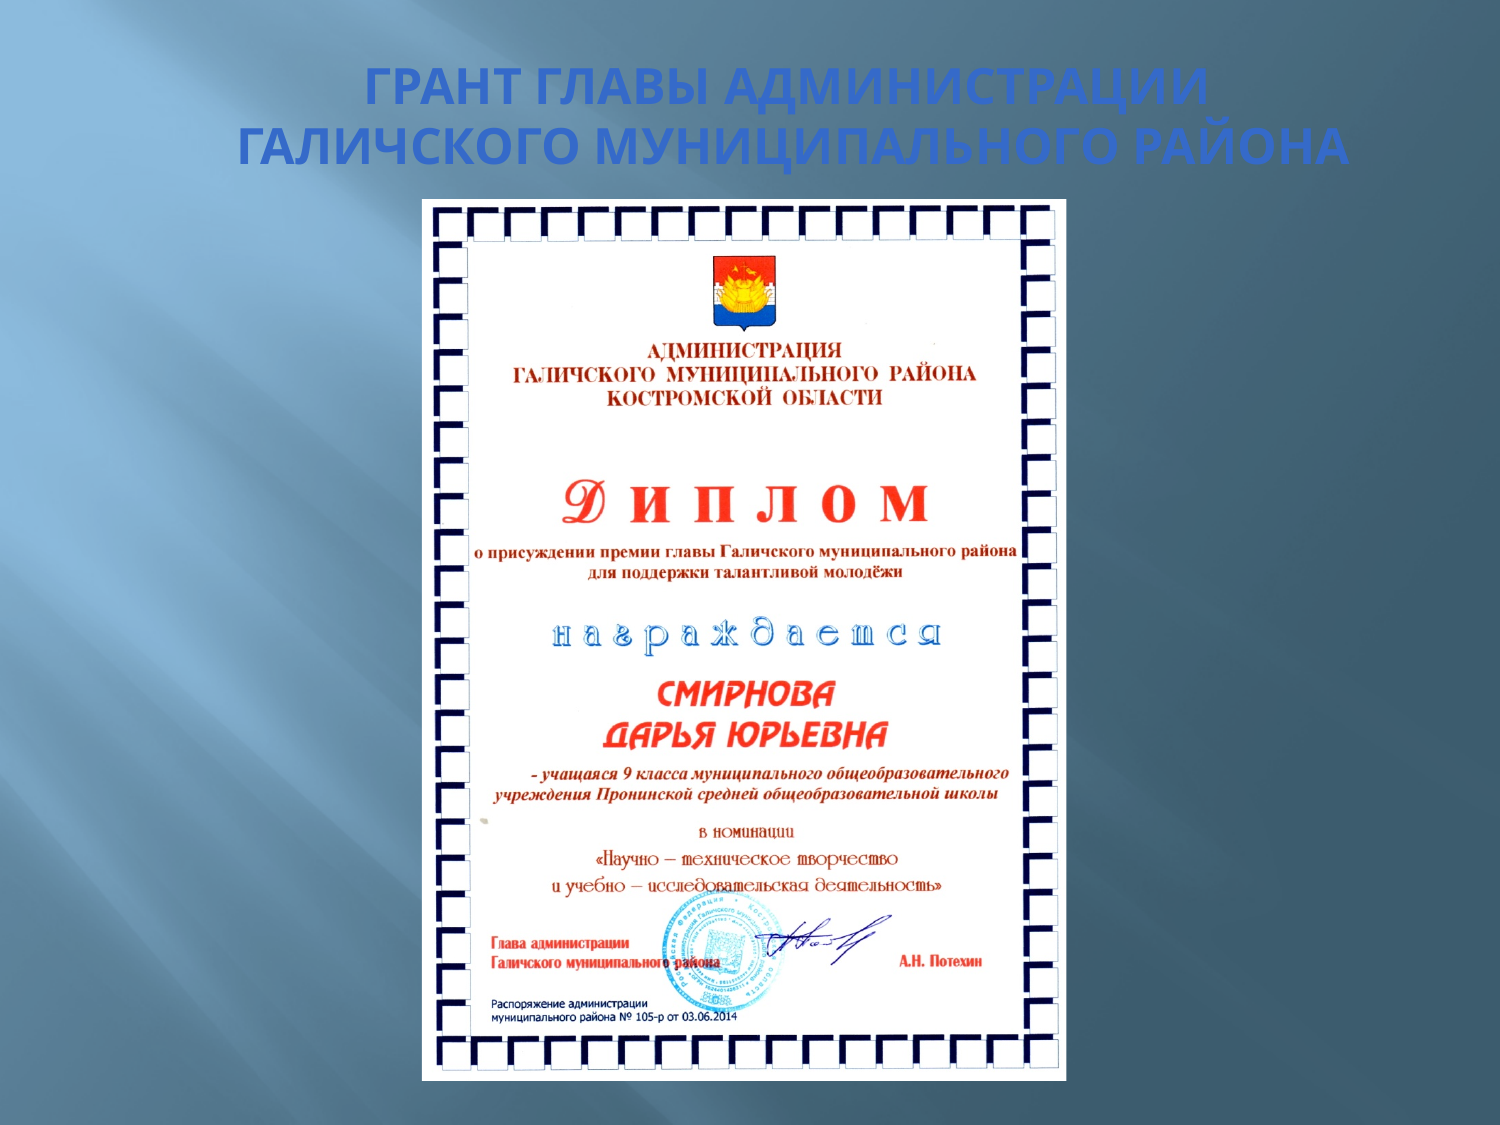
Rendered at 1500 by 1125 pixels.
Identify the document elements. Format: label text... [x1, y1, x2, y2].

picture [421, 198, 1067, 1081]
text_box Грант главы администрации галичского муниципального района [221, 46, 1366, 182]
